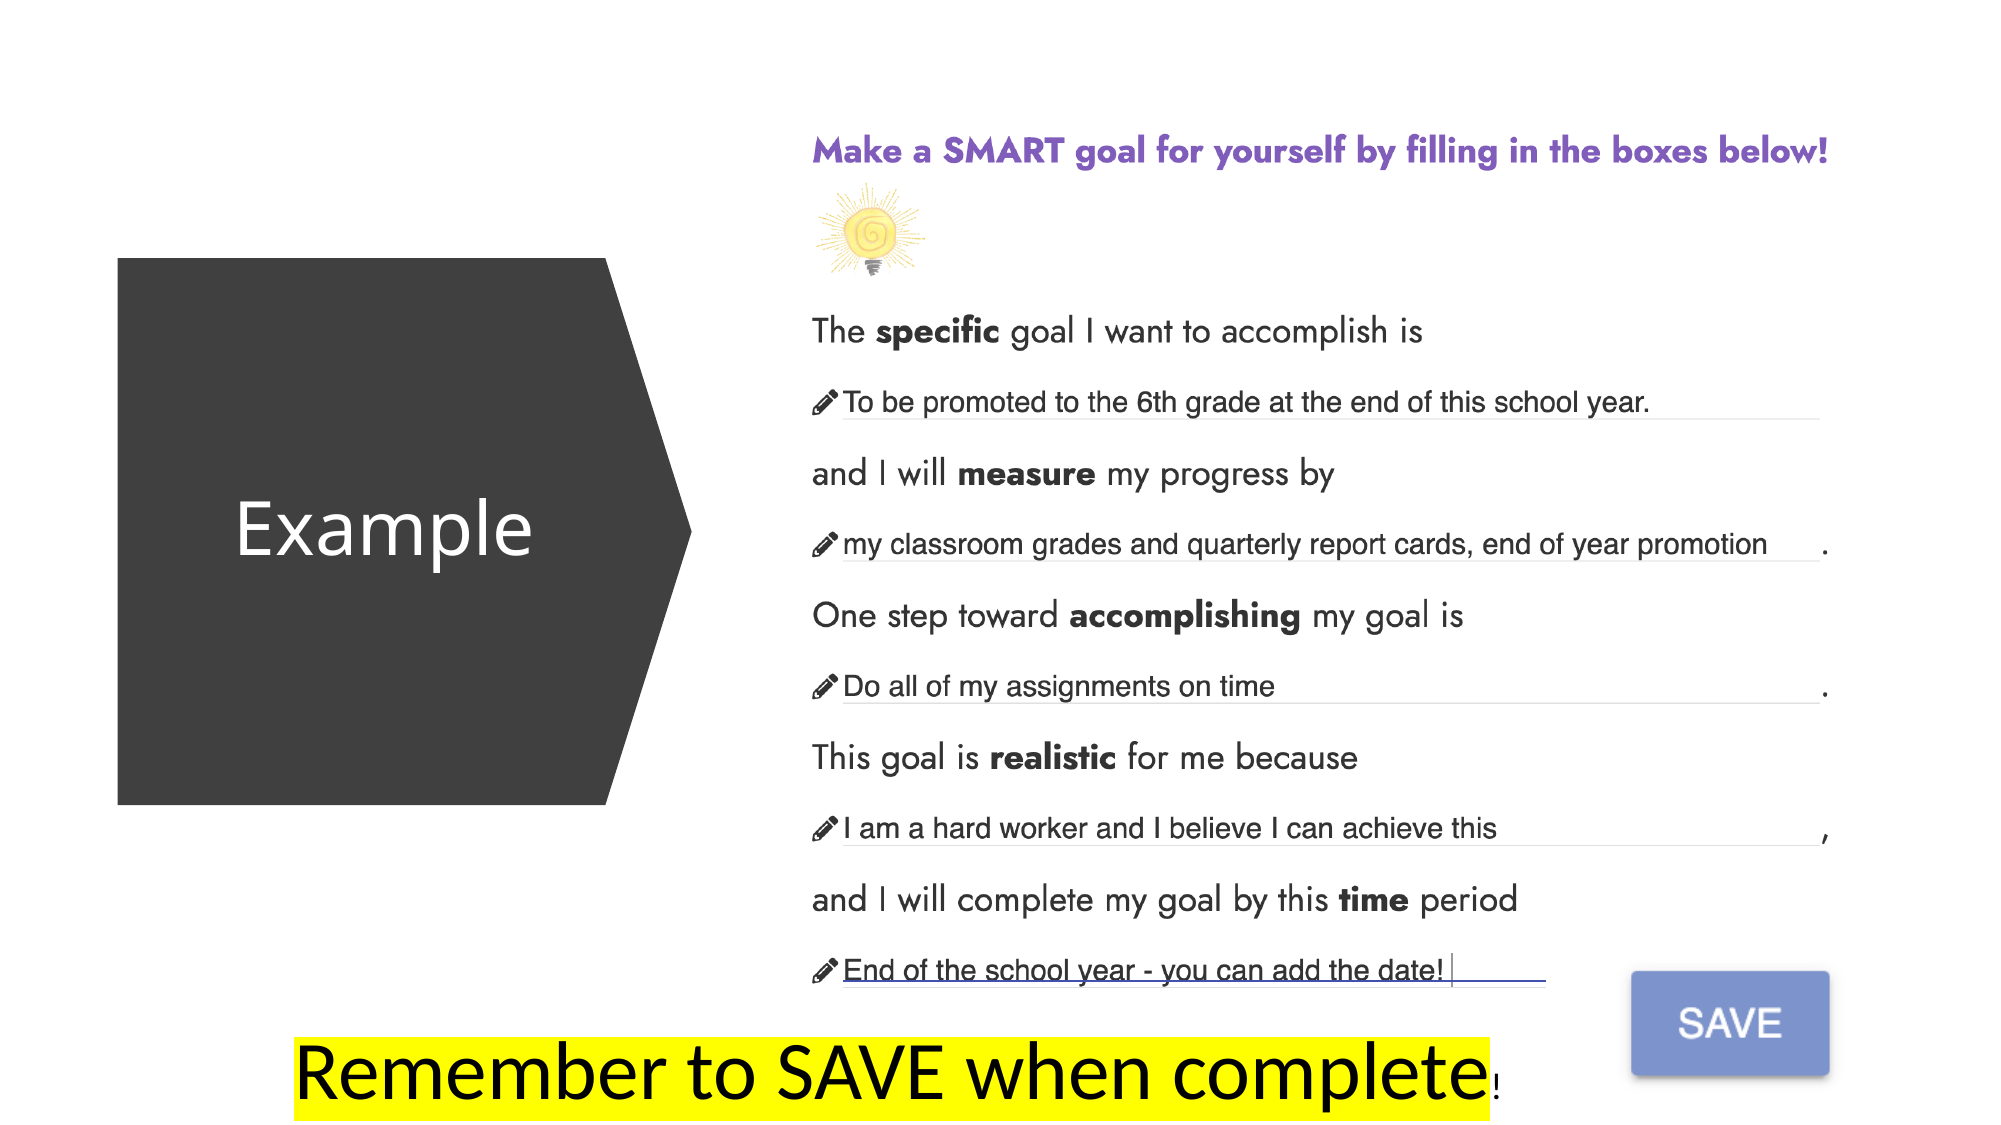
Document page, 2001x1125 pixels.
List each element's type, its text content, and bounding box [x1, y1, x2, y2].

title Example [168, 322, 601, 741]
text_box [116, 257, 693, 807]
text_box Remember to SAVE when complete! [279, 1008, 1527, 1124]
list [783, 114, 1896, 1010]
picture [1546, 948, 1940, 1125]
